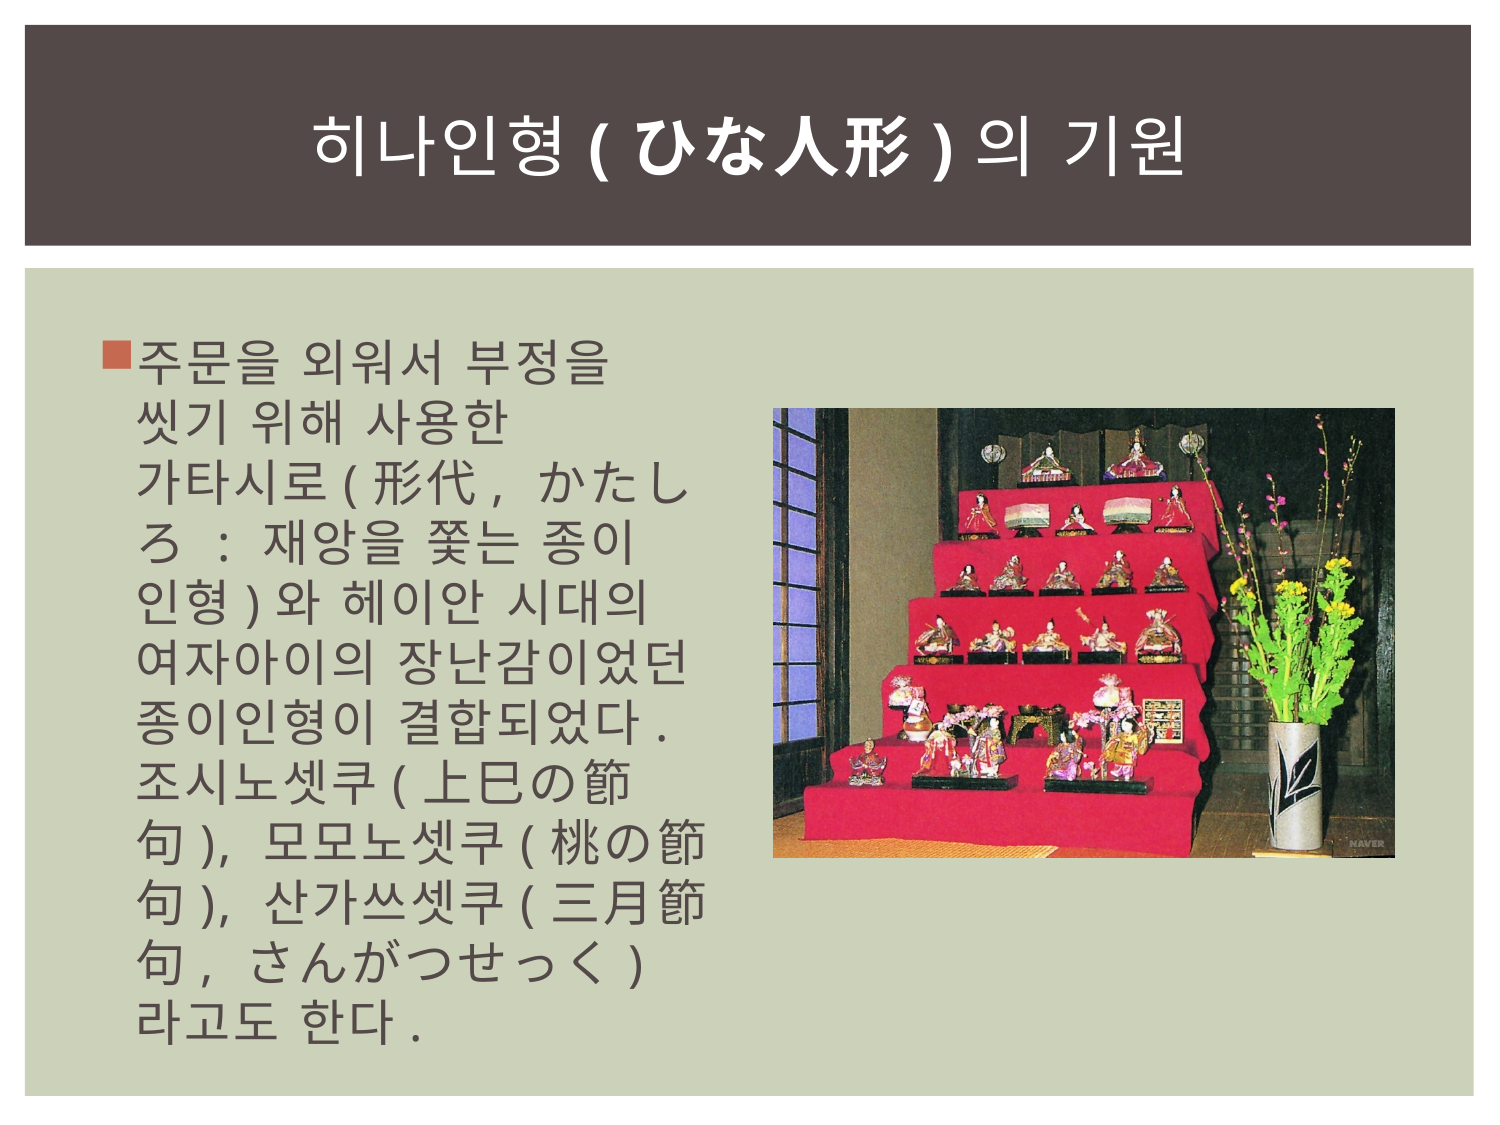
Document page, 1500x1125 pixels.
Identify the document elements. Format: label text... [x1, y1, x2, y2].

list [773, 408, 1395, 858]
list 주문을 외워서 부정을 씻기 위해 사용한 가타시로(形代, かたしろ : 재앙을 쫓는 종이 인형)와 헤이안 시대의 여자아이의 장난감이었던 종이인형이 결합되었다. 조시노셋쿠(上巳の節句), 모모노셋쿠(桃の節句), 산가쓰셋쿠(三月節句, さんがつせっく)라고도 한다. [75, 323, 738, 1047]
title 히나인형(ひな人形)의 기원 [62, 58, 1438, 232]
